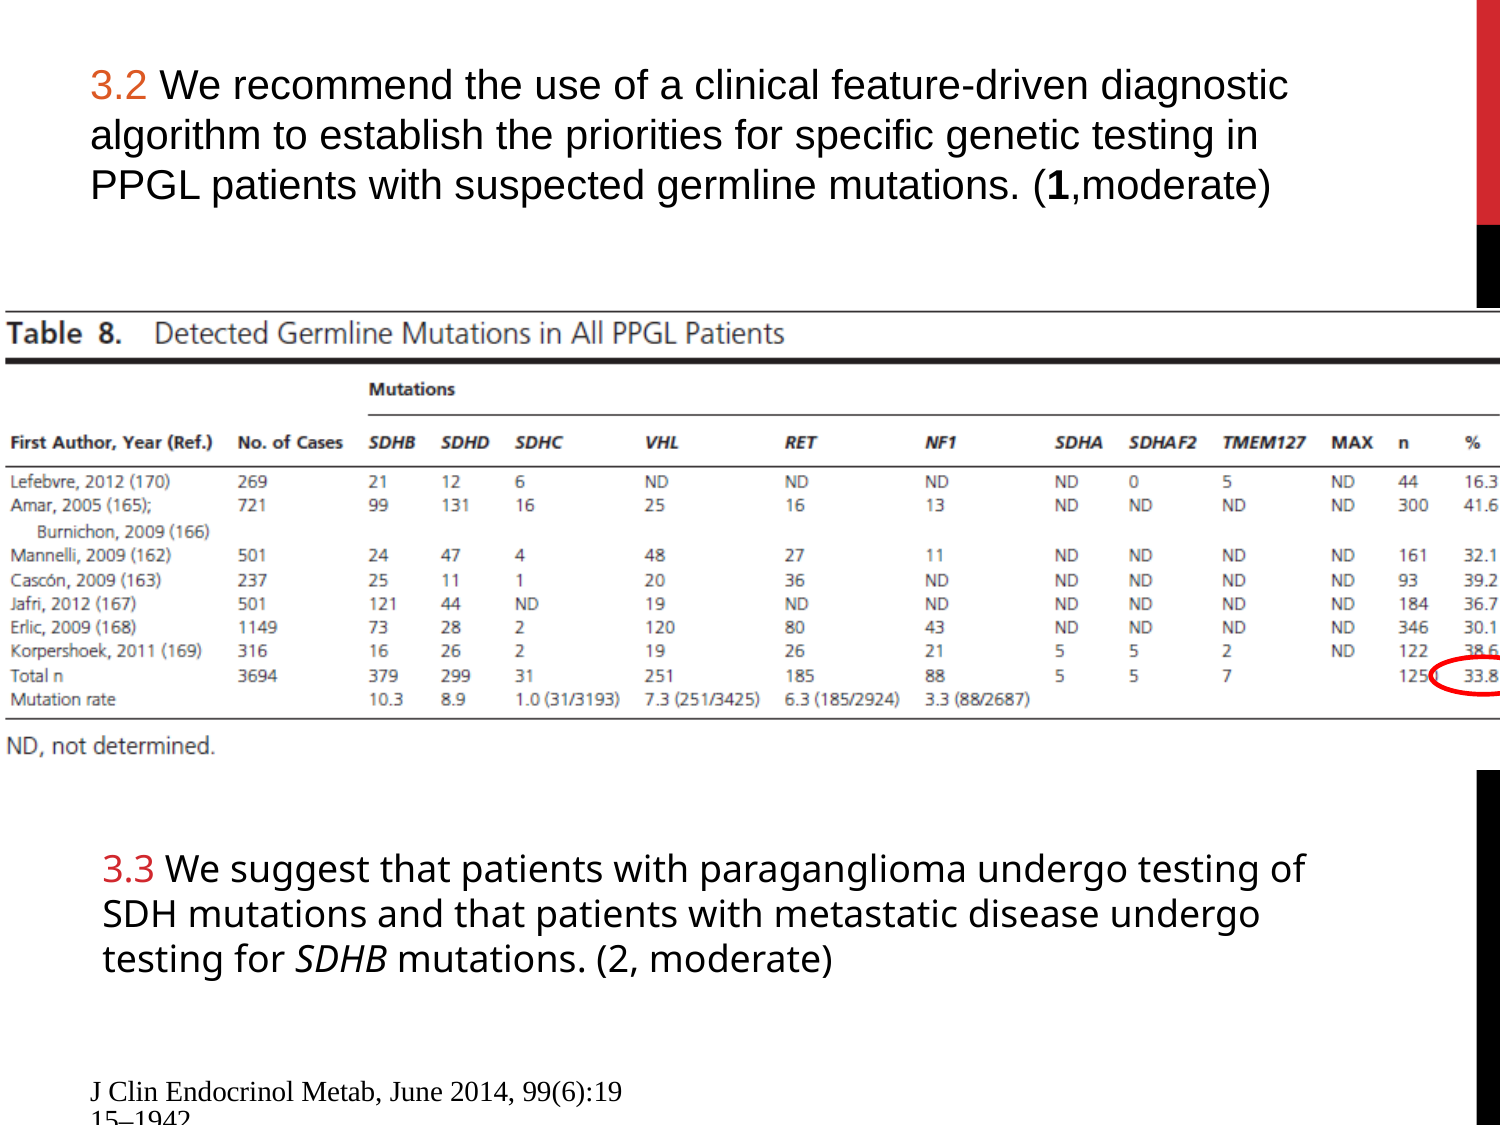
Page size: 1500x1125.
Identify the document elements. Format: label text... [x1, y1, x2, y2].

list 3.2 We recommend the use of a clinical feature-driven diagnostic algorithm to establish the priorities for specific genetic testing in PPGL patients with suspected germline mutations. (1,moderate) [75, 50, 1325, 303]
list 3.2 We recommend the use of a clinical feature-driven diagnostic algorithm to establish the priorities for specific genetic testing in PPGL patients with suspected germline mutations. (1,moderate) [75, 776, 1325, 1005]
footer J Clin Endocrinol Metab, June 2014, 99(6):1915–1942 [75, 1065, 638, 1112]
picture [3, 308, 1500, 771]
text_box 3.3 We suggest that patients with paraganglioma undergo testing of SDH mutations and that patients with metastatic disease undergo testing for SDHB mutations. (2, moderate) [87, 837, 1361, 988]
